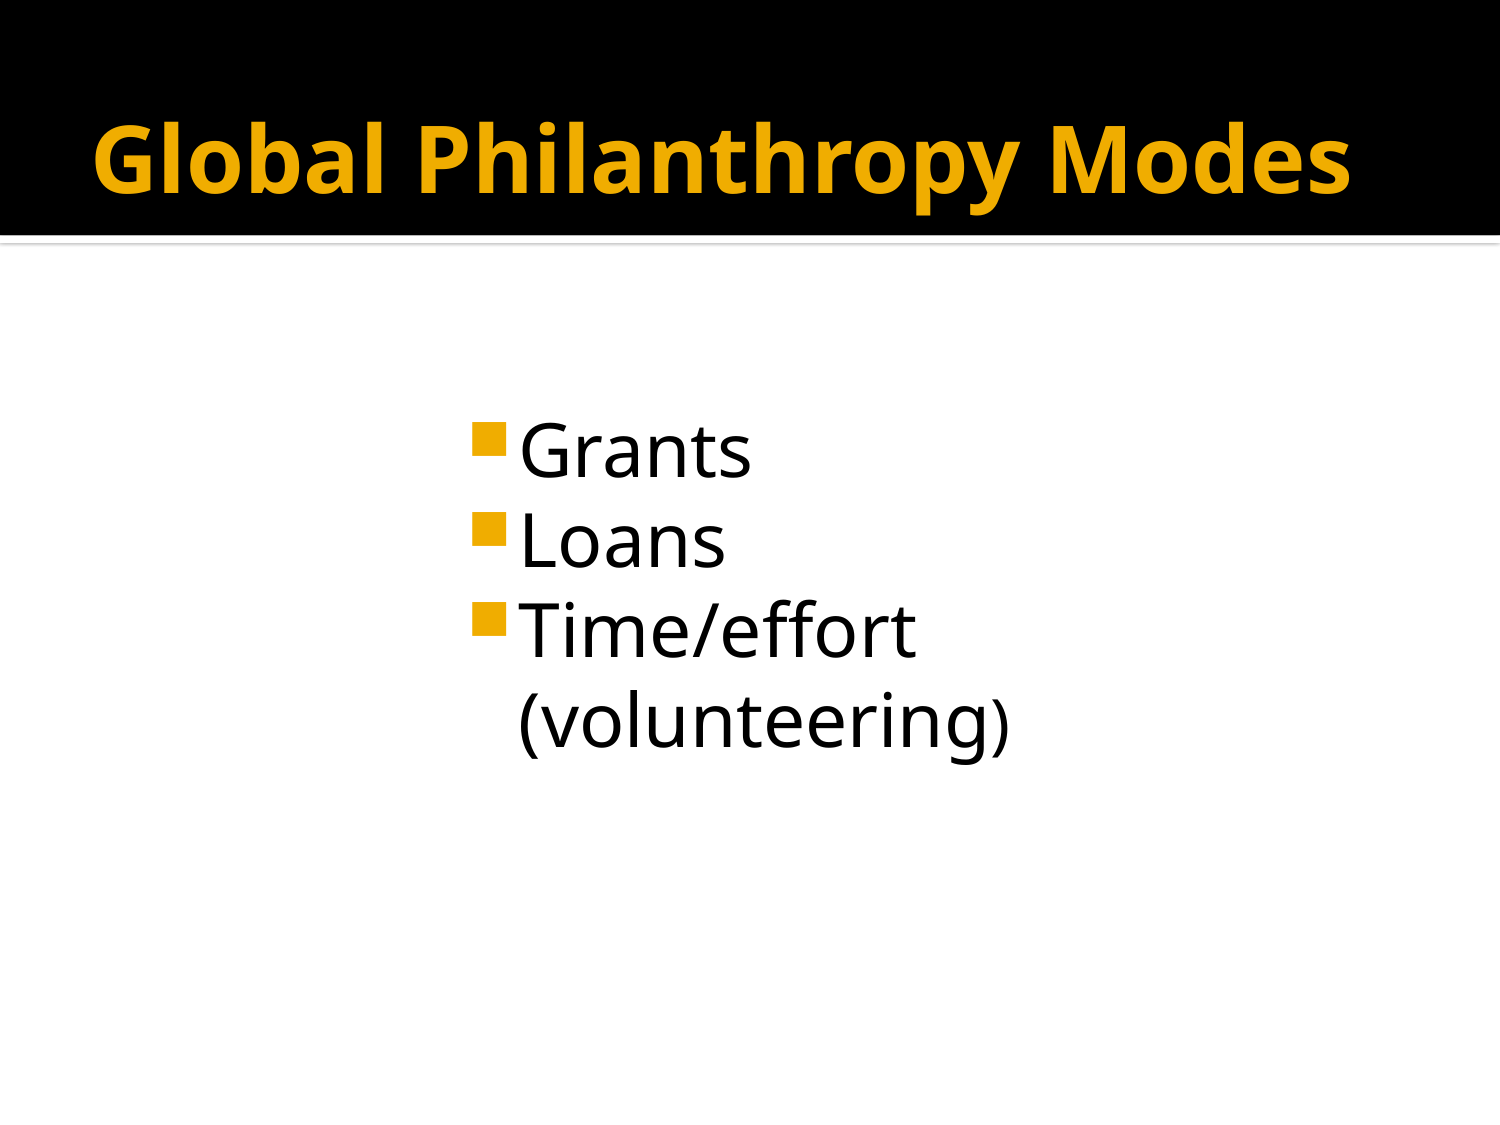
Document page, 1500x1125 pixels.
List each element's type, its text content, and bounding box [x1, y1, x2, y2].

title Global Philanthropy Modes [75, 62, 1425, 250]
list Grants Loans Time/effort (volunteering) [437, 387, 1088, 850]
